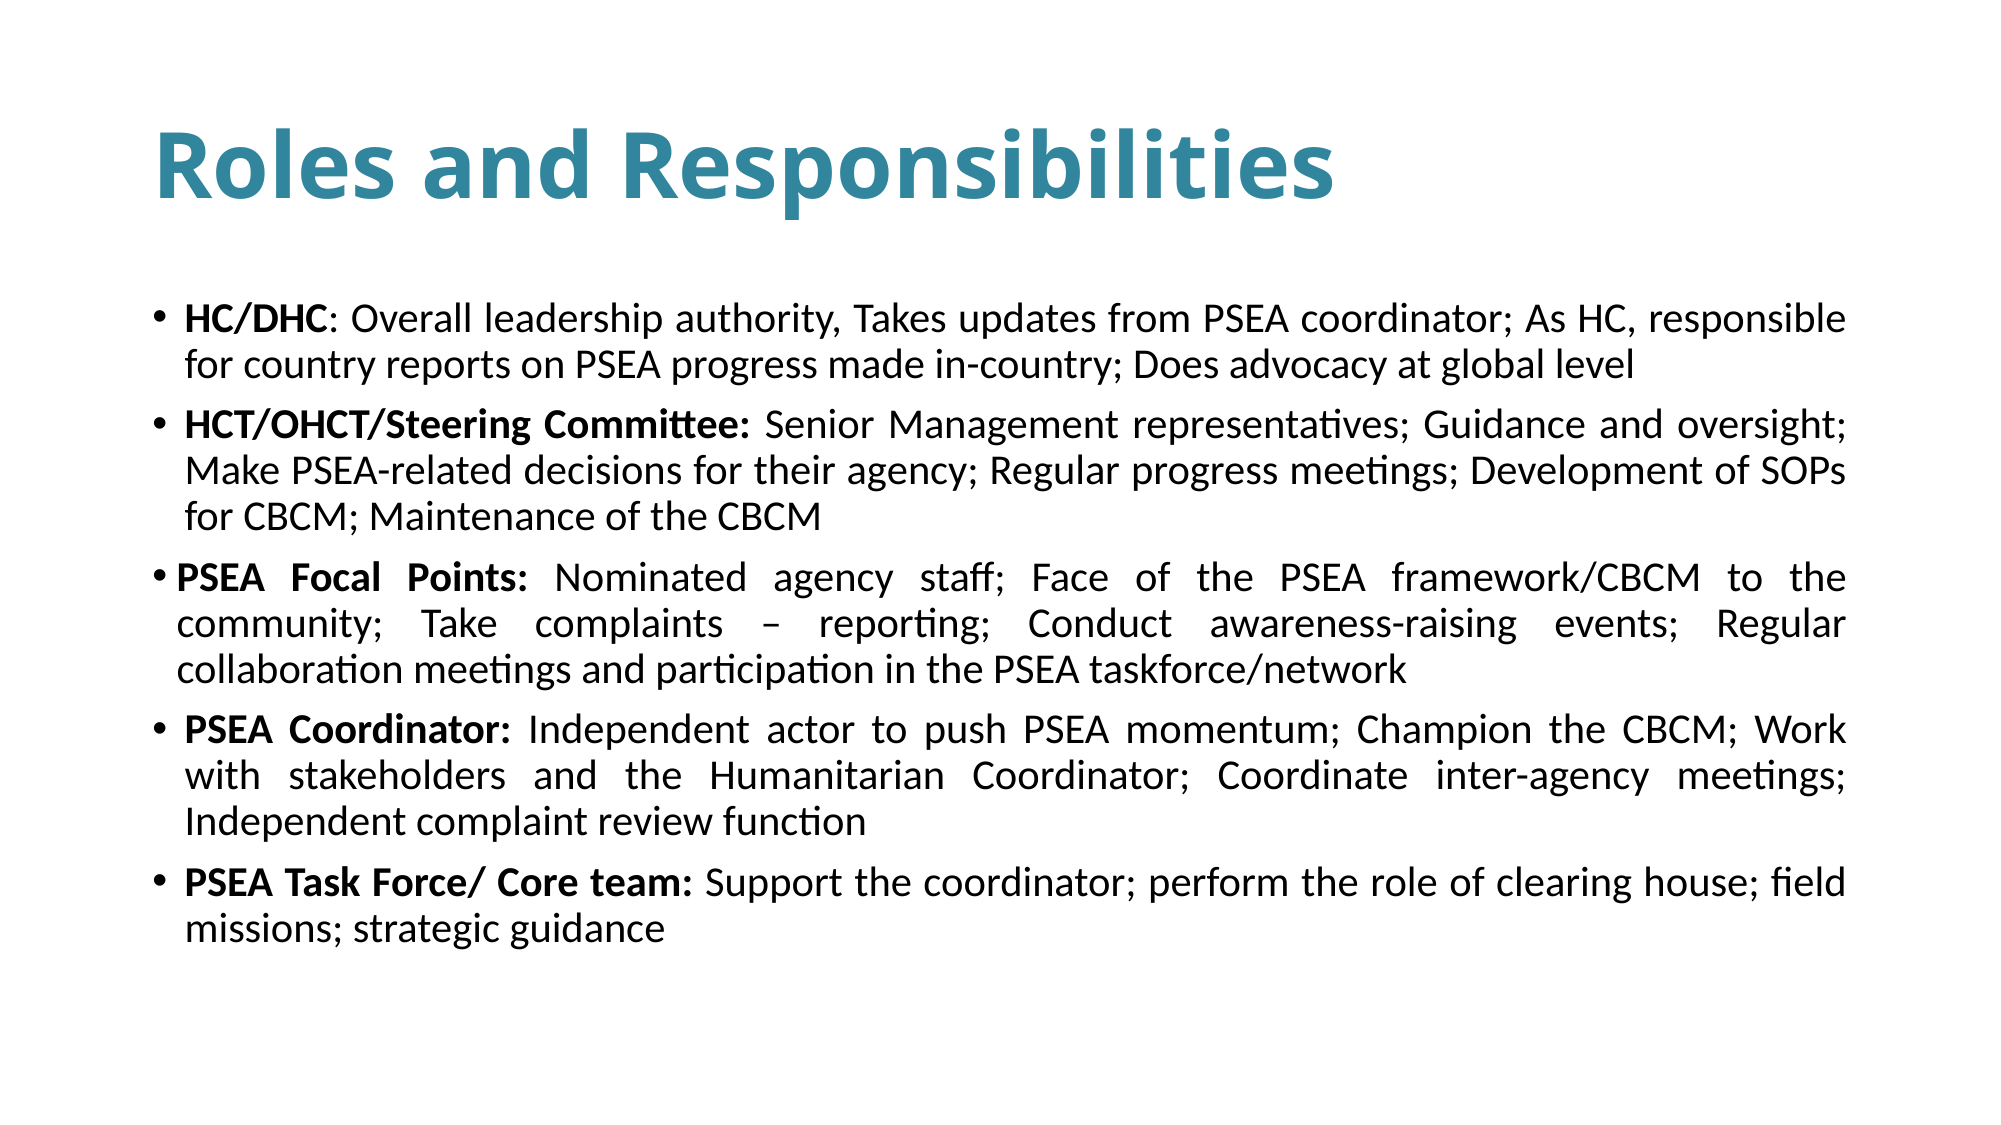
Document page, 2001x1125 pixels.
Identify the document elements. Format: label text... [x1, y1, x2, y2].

title Roles and Responsibilities [137, 59, 1863, 278]
list HC/DHC: Overall leadership authority, Takes updates from PSEA coordinator; As HC, responsible for country reports on PSEA progress made in-country; Does advocacy at global level HCT/OHCT/Steering Committee: Senior Management representatives; Guidance and oversight; Make PSEA-related decisions for their agency; Regular progress meetings; Development of SOPs for CBCM; Maintenance of the CBCM PSEA Focal Points: Nominated agency staff; Face of the PSEA framework/CBCM to the community; Take complaints – reporting; Conduct awareness-raising events; Regular collaboration meetings and participation in the PSEA taskforce/network PSEA Coordinator: Independent actor to push PSEA momentum; Champion the CBCM; Work with stakeholders and the Humanitarian Coordinator; Coordinate inter-agency meetings; Independent complaint review function PSEA Task Force/ Core team: Support the coordinator; perform the role of clearing house; field missions; strategic guidance [137, 288, 1863, 1002]
